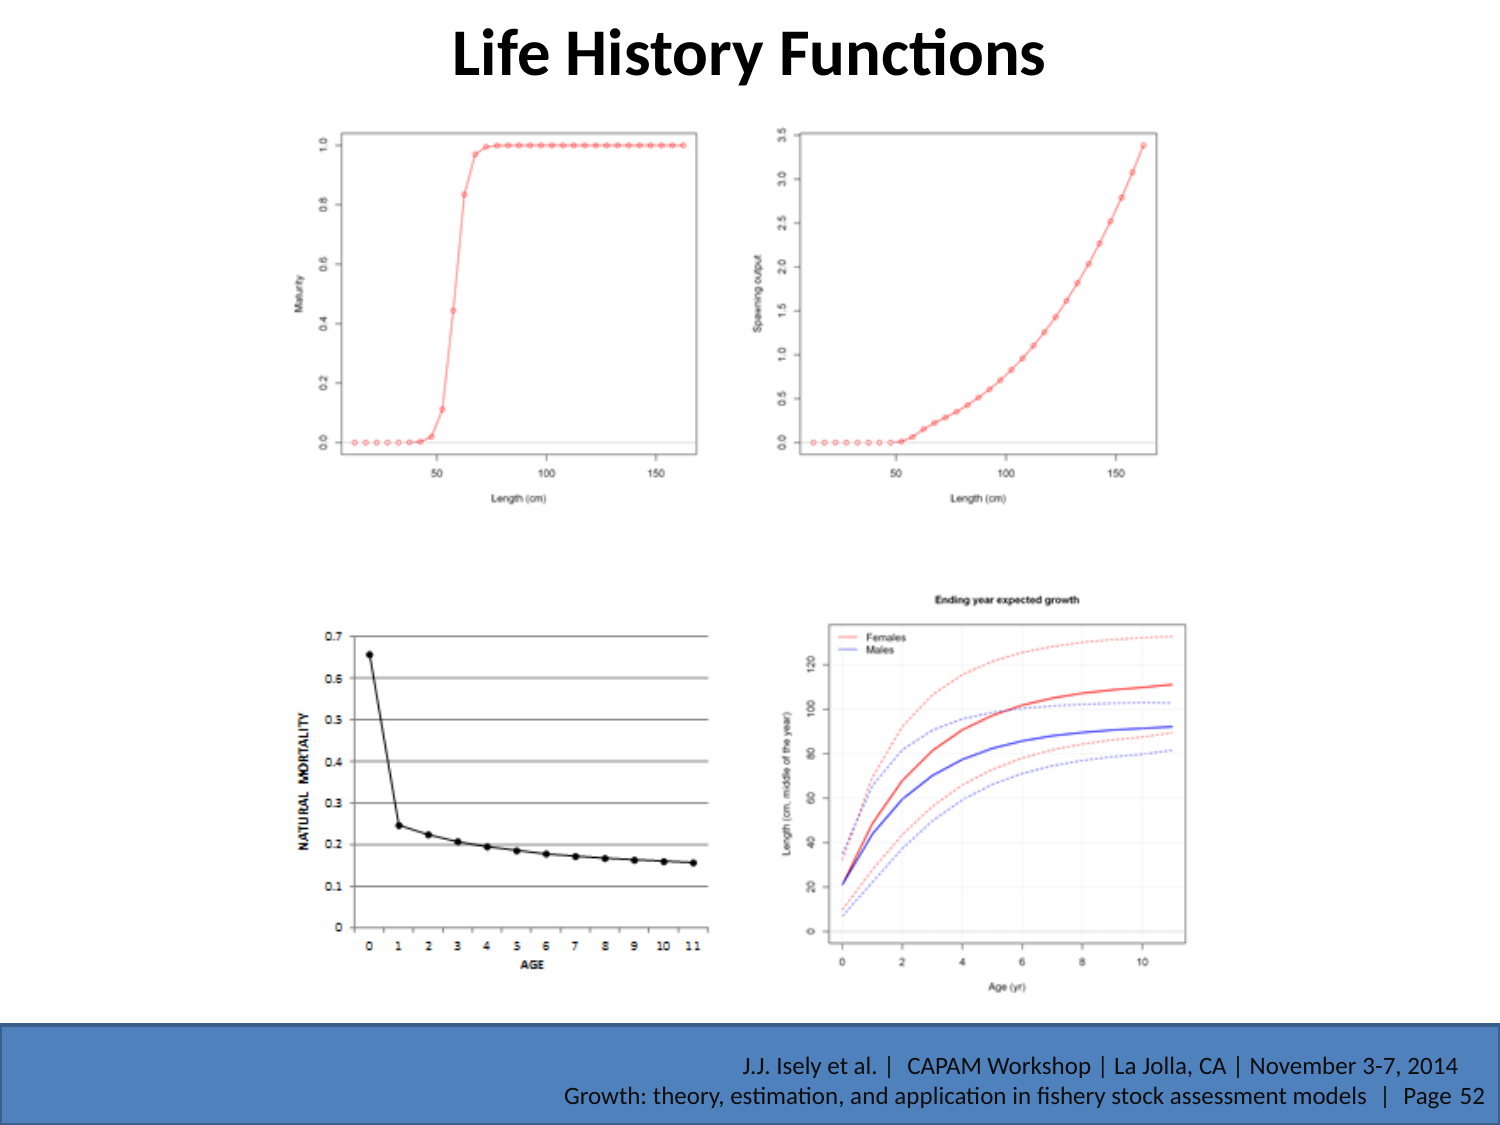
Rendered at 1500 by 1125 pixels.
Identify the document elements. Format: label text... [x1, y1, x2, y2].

title Life History Functions [75, 3, 1425, 94]
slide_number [525, 1050, 1500, 1110]
text_box [0, 1023, 1500, 1125]
picture [265, 93, 1235, 1022]
